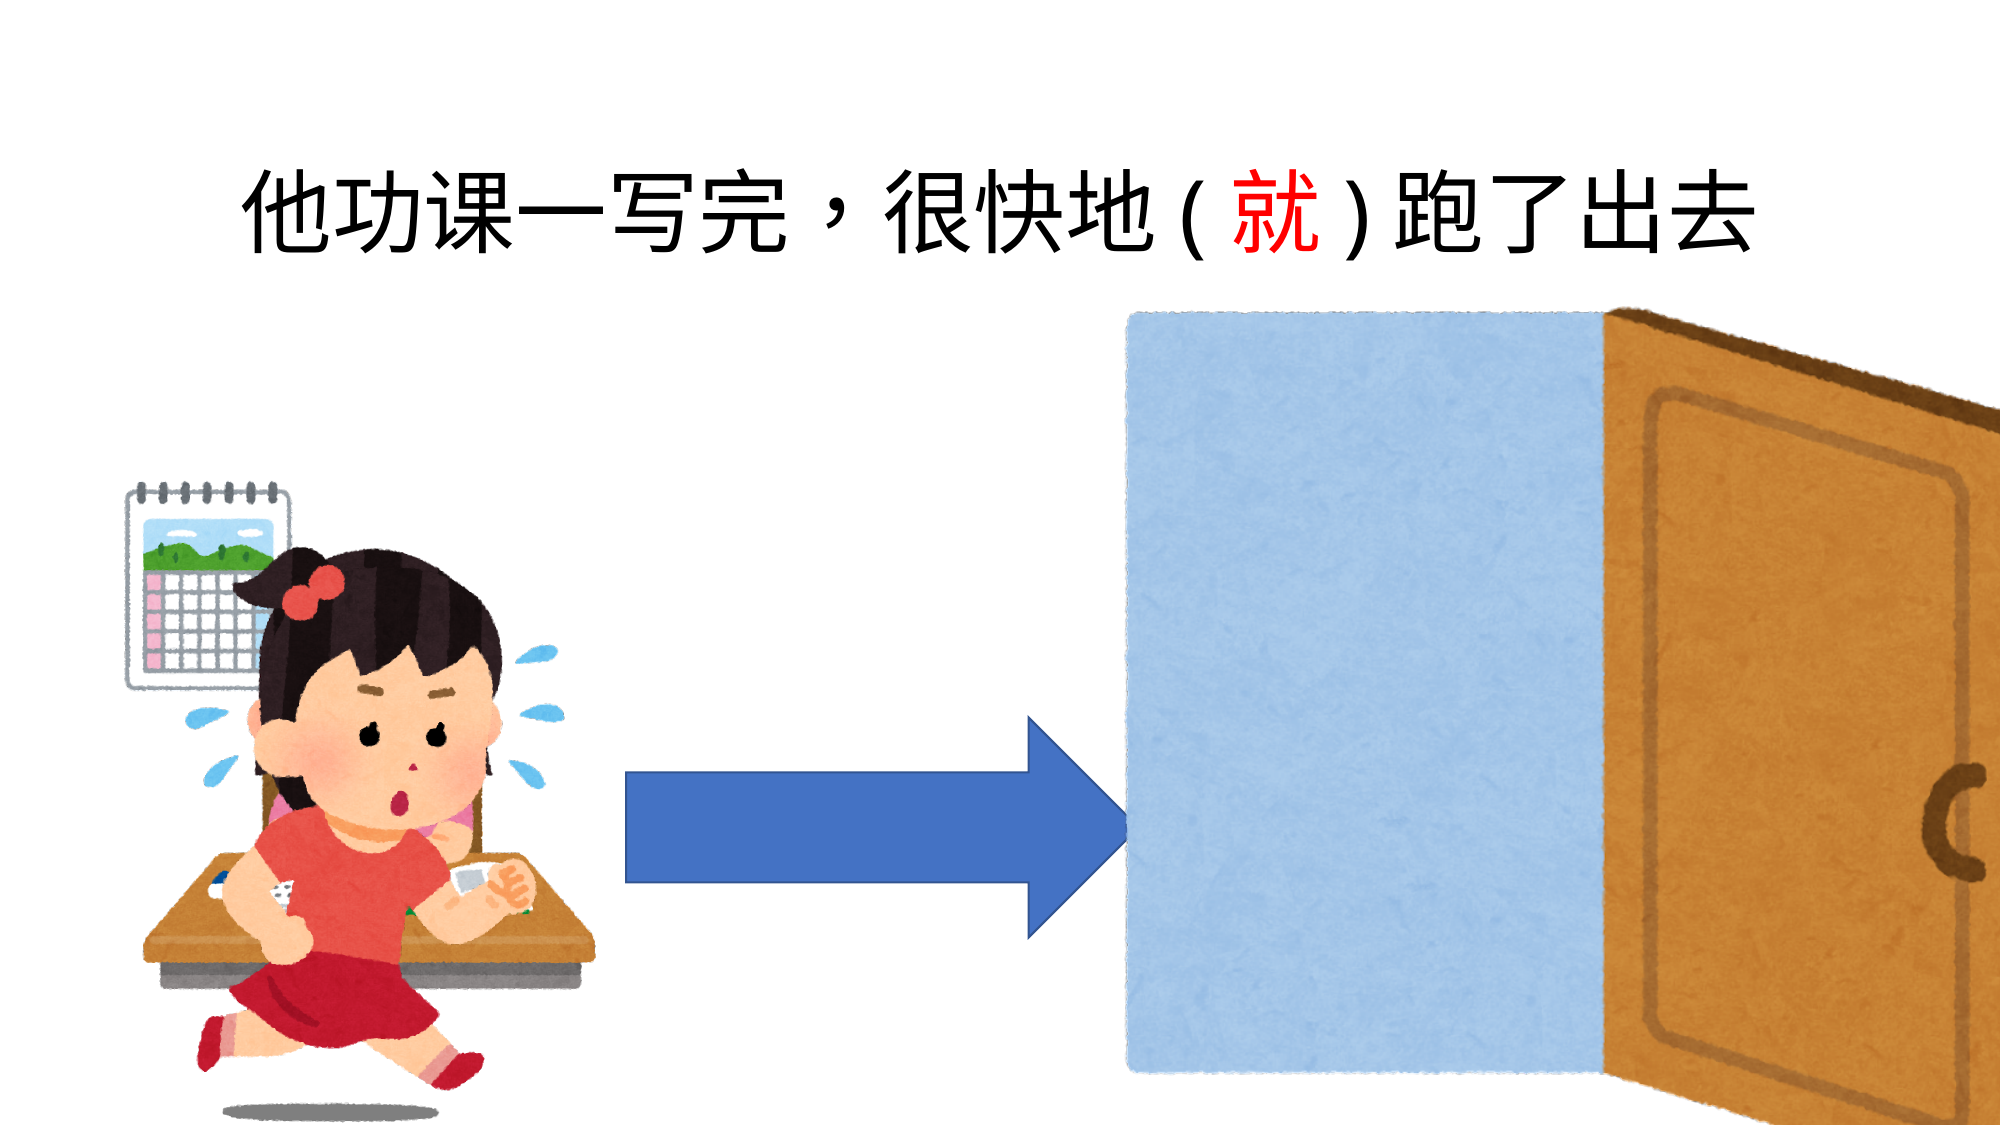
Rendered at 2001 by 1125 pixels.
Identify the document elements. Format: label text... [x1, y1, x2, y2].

picture [97, 461, 610, 1125]
title 他功课一写完，很快地(就)跑了出去 [137, 107, 1863, 325]
picture [1091, 273, 2000, 1125]
text_box [625, 714, 1091, 940]
